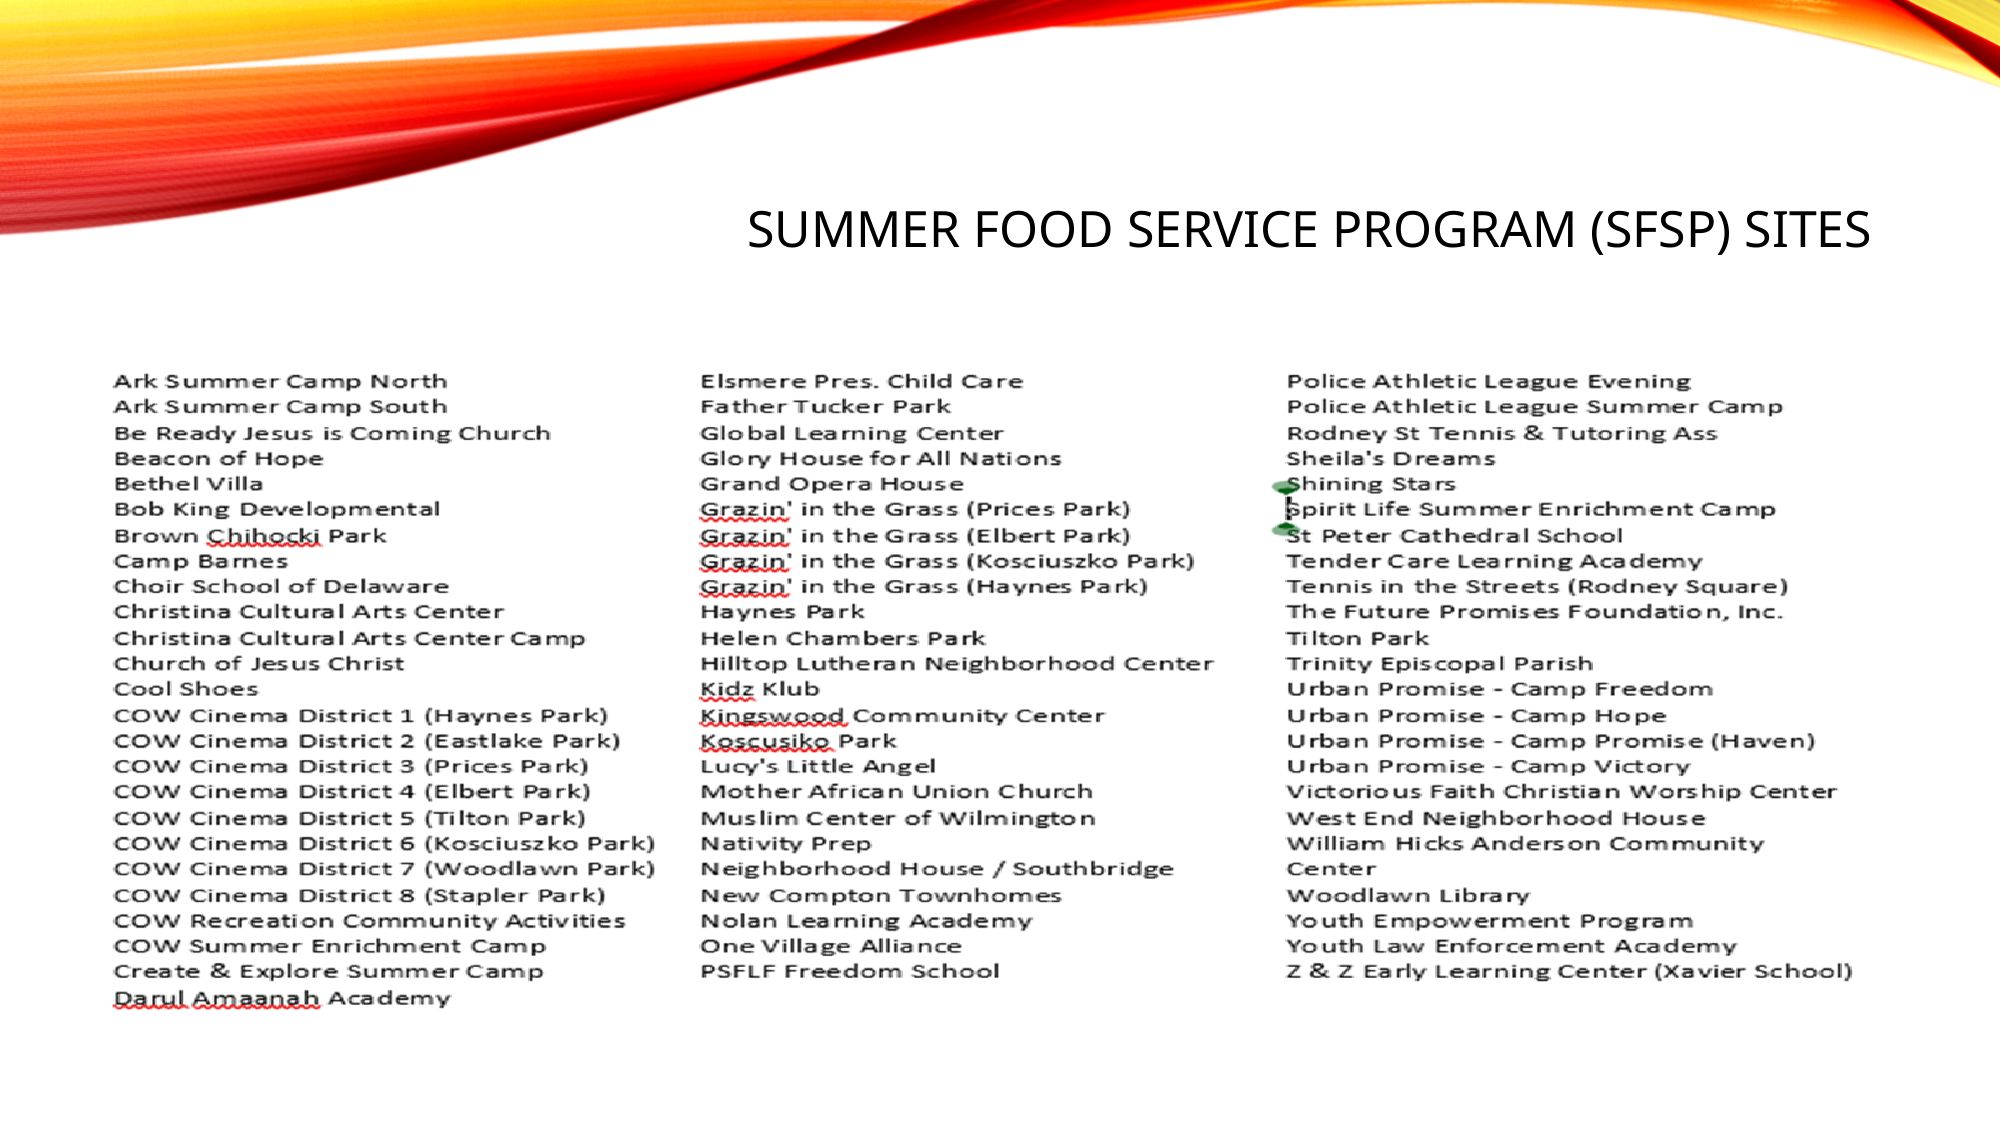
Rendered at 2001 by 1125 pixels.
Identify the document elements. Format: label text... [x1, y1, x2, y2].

title SUMMER FOOD SERVICE PROGRAM (sfsp) Sites [474, 125, 1888, 338]
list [93, 359, 1888, 1021]
picture [0, 0, 2000, 237]
